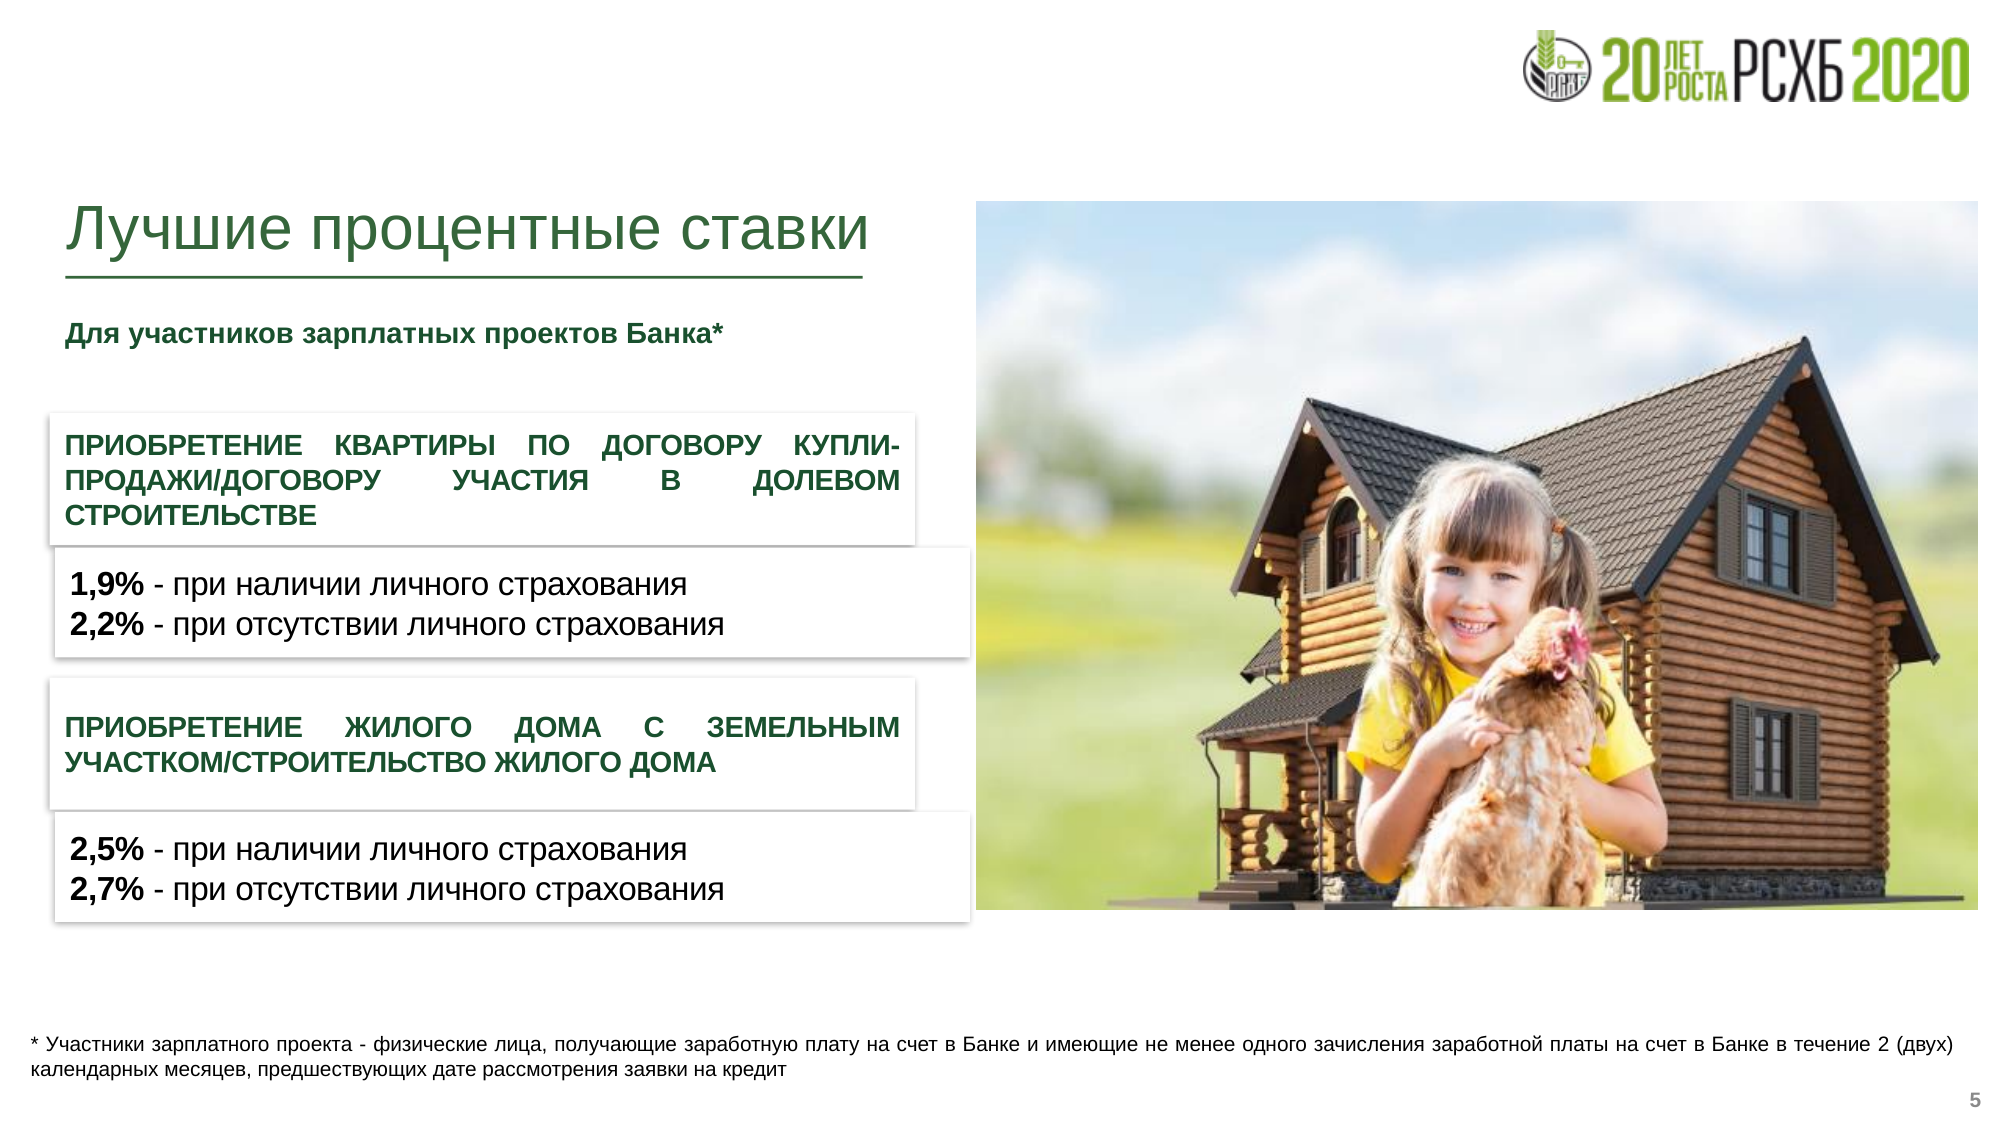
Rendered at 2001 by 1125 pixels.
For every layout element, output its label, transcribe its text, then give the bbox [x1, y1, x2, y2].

text_box [65, 275, 863, 279]
picture [1523, 30, 1969, 102]
text_box Для участников зарплатных проектов Банка* [50, 306, 958, 357]
text_box Лучшие процентные ставки [64, 184, 981, 262]
picture [976, 201, 1978, 910]
slide_number 5 [1836, 1069, 1996, 1125]
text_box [49, 677, 971, 923]
text_box * Участники зарплатного проекта - физические лица, получающие заработную плату на счет в Банке и имеющие не менее одного зачисления заработной платы на счет в Банке в течение 2 (двух) календарных месяцев, предшествующих дате рассмотрения заявки на кредит [15, 1023, 1969, 1115]
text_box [49, 412, 971, 658]
